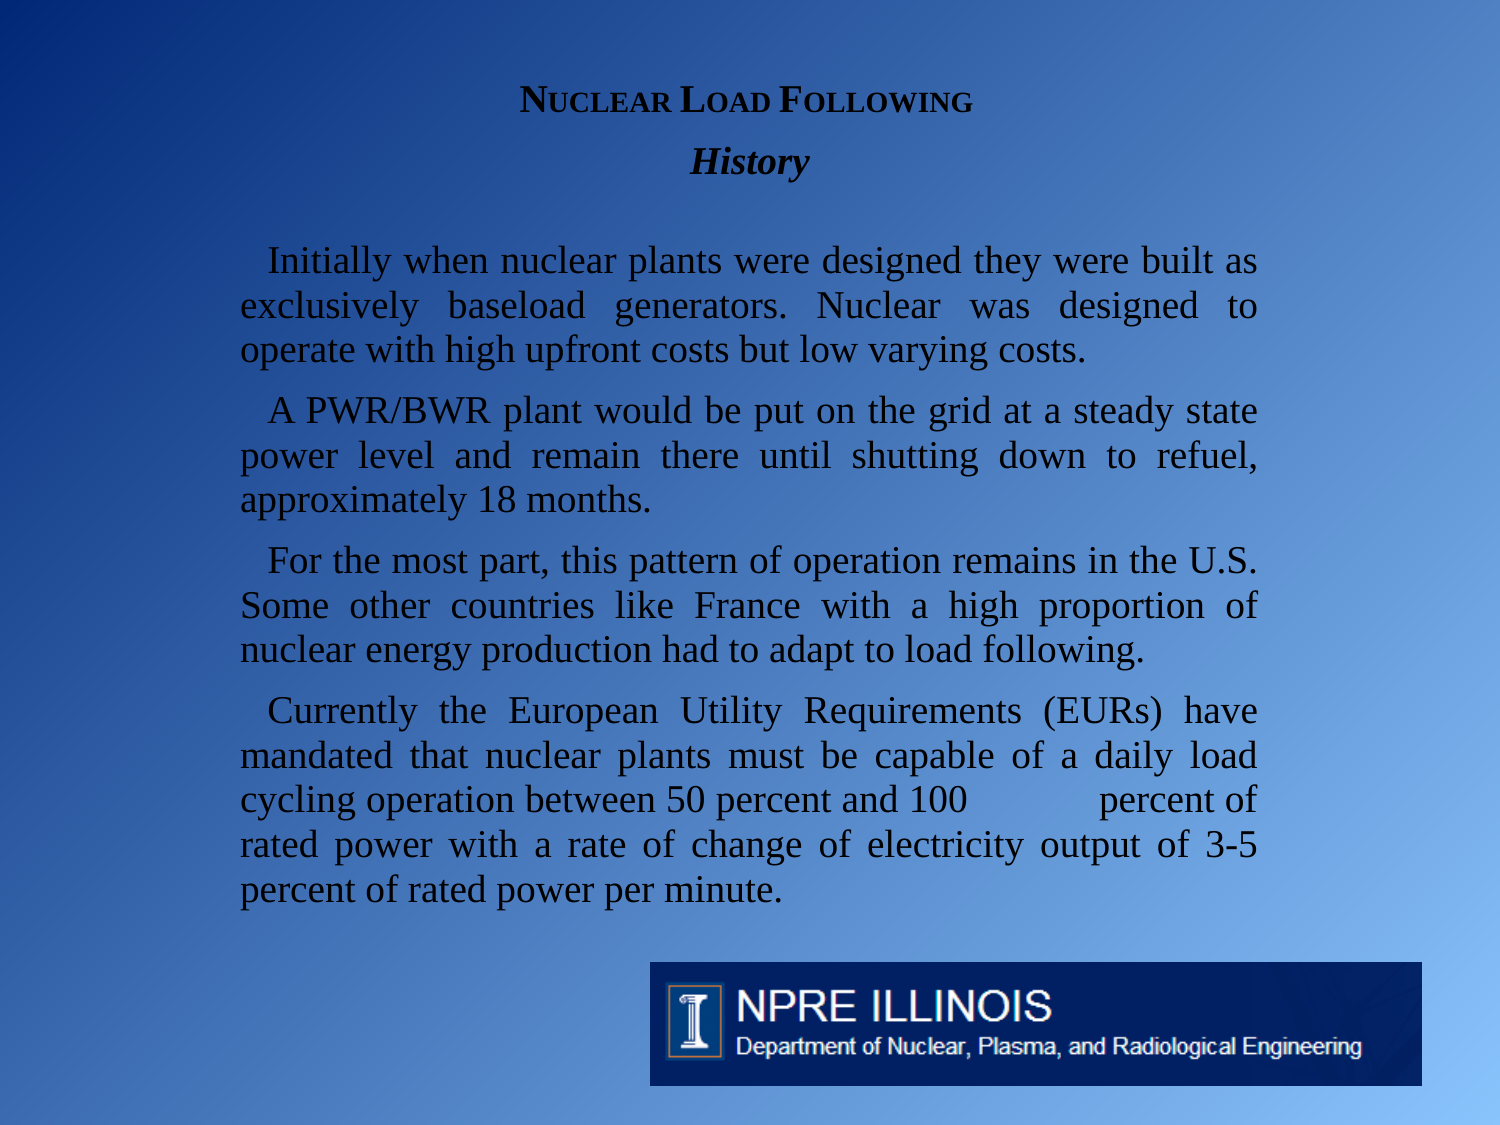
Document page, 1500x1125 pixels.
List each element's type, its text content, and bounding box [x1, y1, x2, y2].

picture [650, 962, 1422, 1086]
subtitle NUCLEAR LOAD FOLLOWING History Initially when nuclear plants were designed they were built as exclusively baseload generators. Nuclear was designed to operate with high upfront costs but low varying costs. A PWR/BWR plant would be put on the grid at a steady state power level and remain there until shutting down to refuel, approximately 18 months. For the most part, this pattern of operation remains in the U.S. Some other countries like France with a high proportion of nuclear energy production had to adapt to load following. Currently the European Utility Requirements (EURs) have mandated that nuclear plants must be capable of a daily load cycling operation between 50 percent and 100 percent of rated power with a rate of change of electricity output of 3-5 percent of rated power per minute. [225, 62, 1275, 925]
